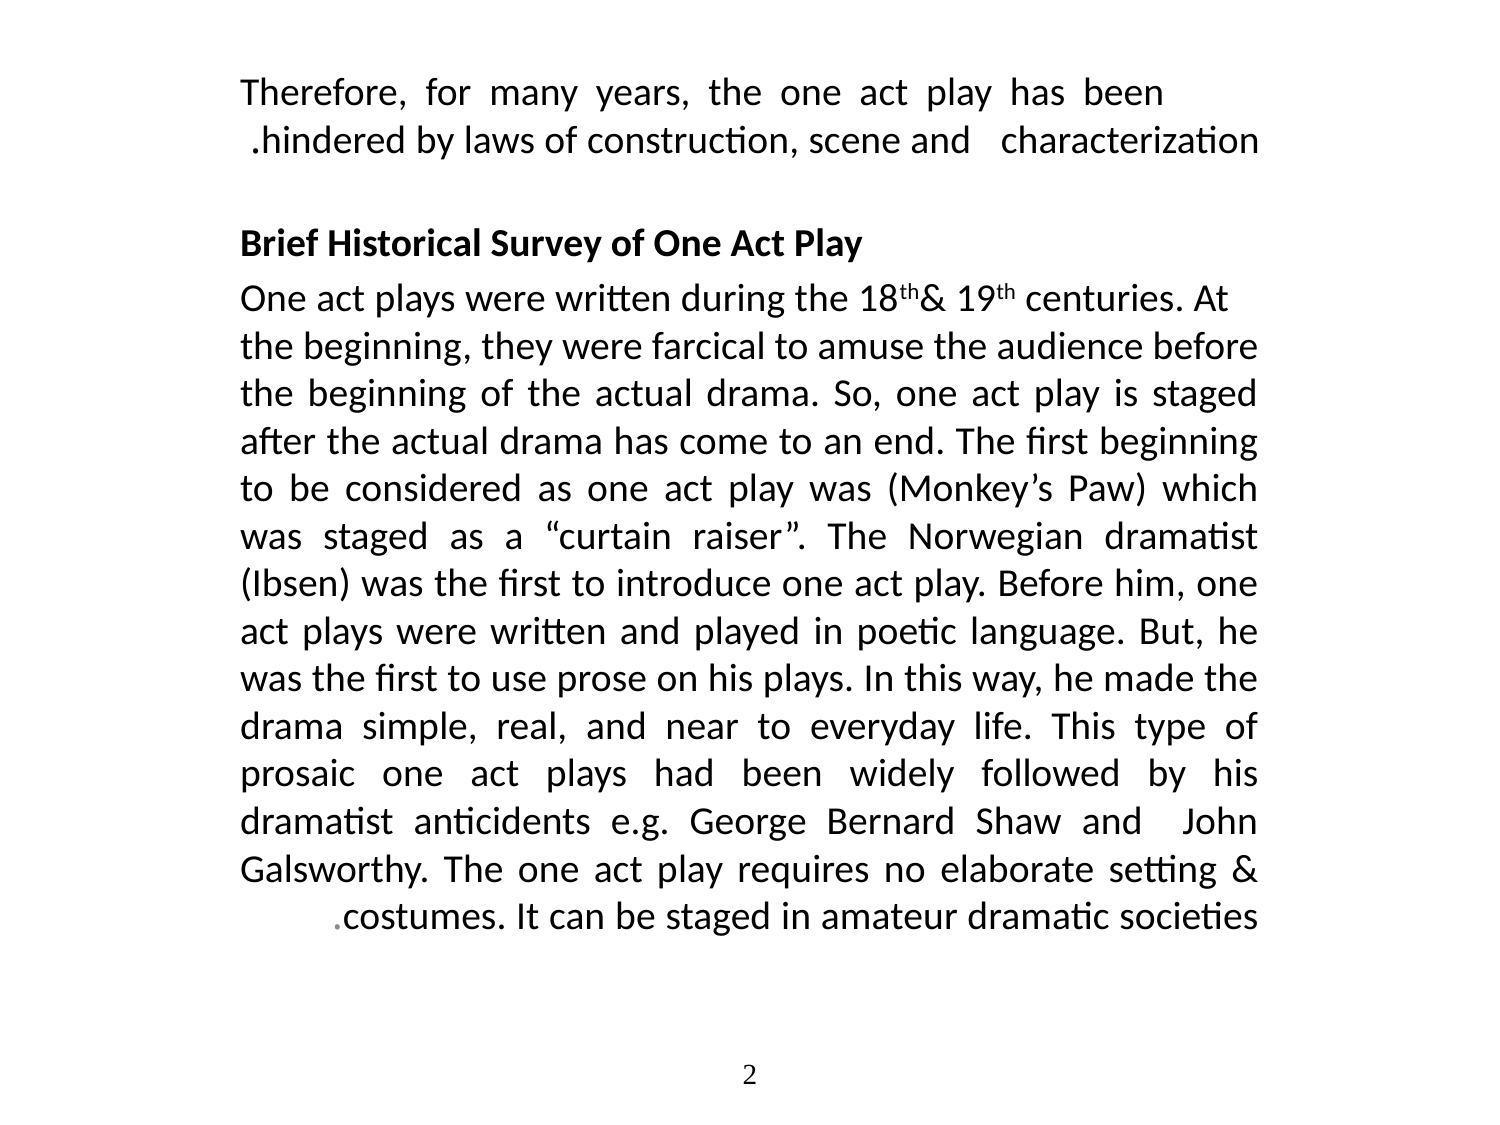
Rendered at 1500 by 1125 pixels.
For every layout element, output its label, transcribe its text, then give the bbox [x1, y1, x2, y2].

subtitle Therefore, for many years, the one act play has been hindered by laws of construction, scene and characterization. Brief Historical Survey of One Act Play One act plays were written during the 18th& 19th centuries. At the beginning, they were farcical to amuse the audience before the beginning of the actual drama. So, one act play is staged after the actual drama has come to an end. The first beginning to be considered as one act play was (Monkey’s Paw) which was staged as a “curtain raiser”. The Norwegian dramatist (Ibsen) was the first to introduce one act play. Before him, one act plays were written and played in poetic language. But, he was the first to use prose on his plays. In this way, he made the drama simple, real, and near to everyday life. This type of prosaic one act plays had been widely followed by his dramatist anticidents e.g. George Bernard Shaw and John Galsworthy. The one act play requires no elaborate setting & costumes. It can be staged in amateur dramatic societies. [225, 58, 1275, 1043]
footer 2 [512, 1042, 988, 1103]
